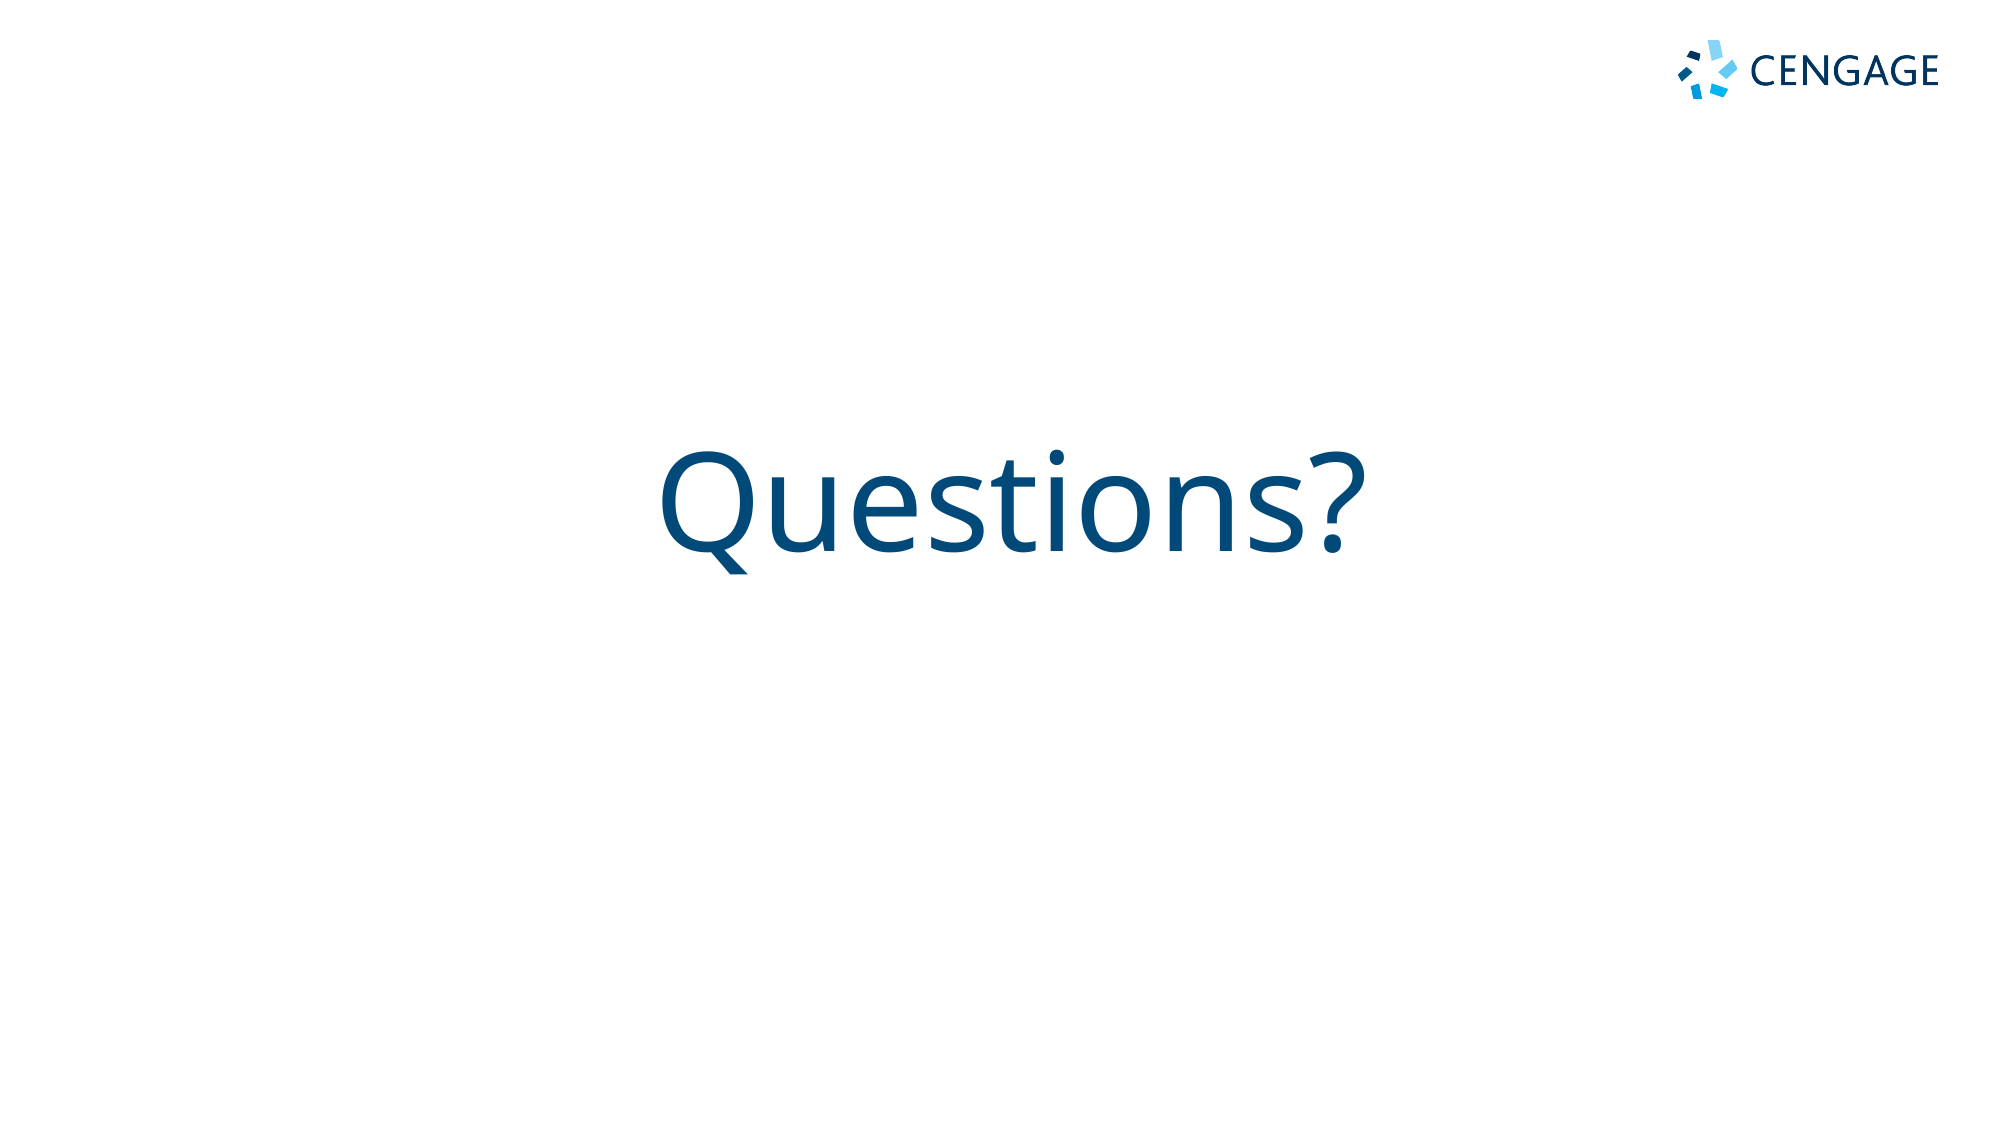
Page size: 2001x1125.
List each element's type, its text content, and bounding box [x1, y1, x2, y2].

picture [1678, 40, 1938, 99]
title lQuestions? [137, 402, 1863, 612]
